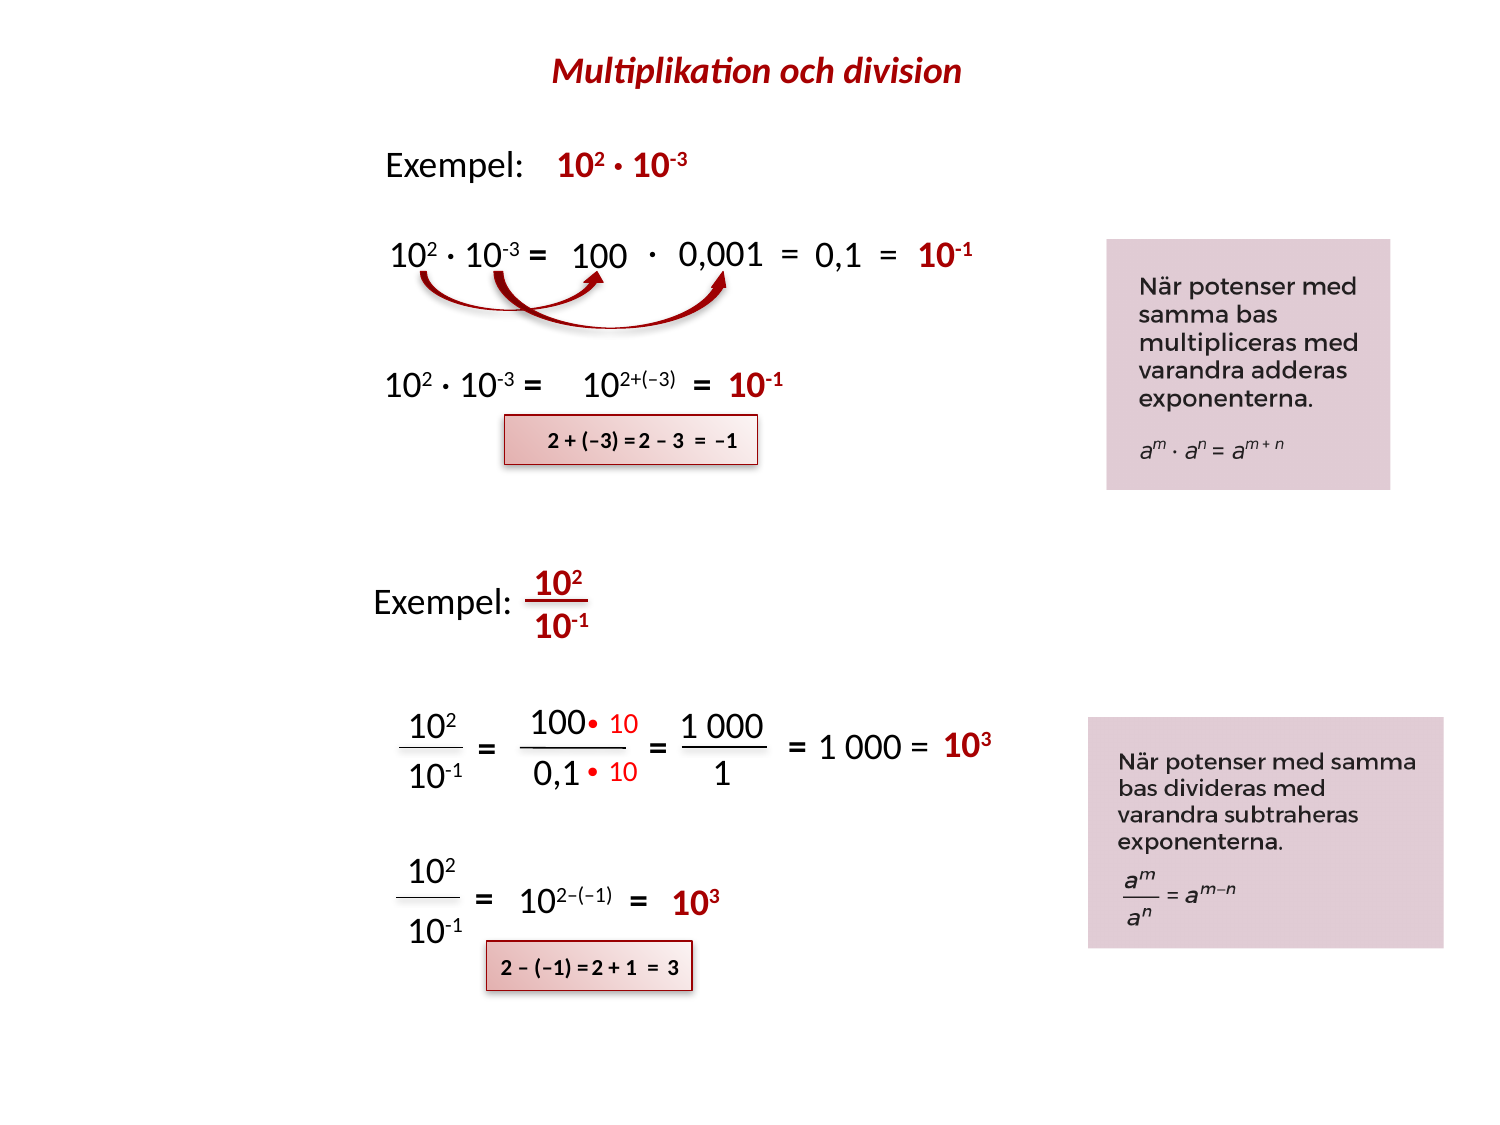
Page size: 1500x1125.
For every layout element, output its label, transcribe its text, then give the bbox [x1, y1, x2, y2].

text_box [381, 693, 506, 805]
picture [1106, 239, 1391, 490]
picture [1088, 717, 1444, 949]
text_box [510, 550, 609, 655]
text_box [493, 270, 727, 329]
text_box 102–(–1) = [515, 868, 672, 929]
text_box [381, 838, 510, 960]
text_box 10-1 [913, 222, 988, 282]
text_box 102 · 10-3 = [365, 222, 587, 282]
text_box Exempel: [370, 132, 532, 193]
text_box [509, 689, 680, 802]
text_box [419, 270, 511, 312]
text_box 102 · 10-3 = [360, 352, 582, 413]
text_box 100 [555, 223, 643, 284]
text_box 103 [656, 870, 735, 931]
text_box 1 000 = [826, 714, 945, 775]
text_box 103 [927, 712, 1007, 773]
text_box 102 · 10-3 [532, 132, 721, 193]
text_box Exempel: [358, 569, 505, 630]
text_box Multiplikation och division [536, 38, 1132, 99]
text_box 0,001 = [663, 221, 815, 282]
text_box 102+(–3) = [582, 352, 736, 412]
text_box [534, 270, 604, 310]
text_box 0,1 = [800, 222, 913, 282]
text_box 10-1 [712, 353, 799, 413]
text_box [504, 414, 770, 465]
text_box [664, 693, 823, 801]
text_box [485, 940, 723, 991]
text_box · [633, 220, 673, 281]
